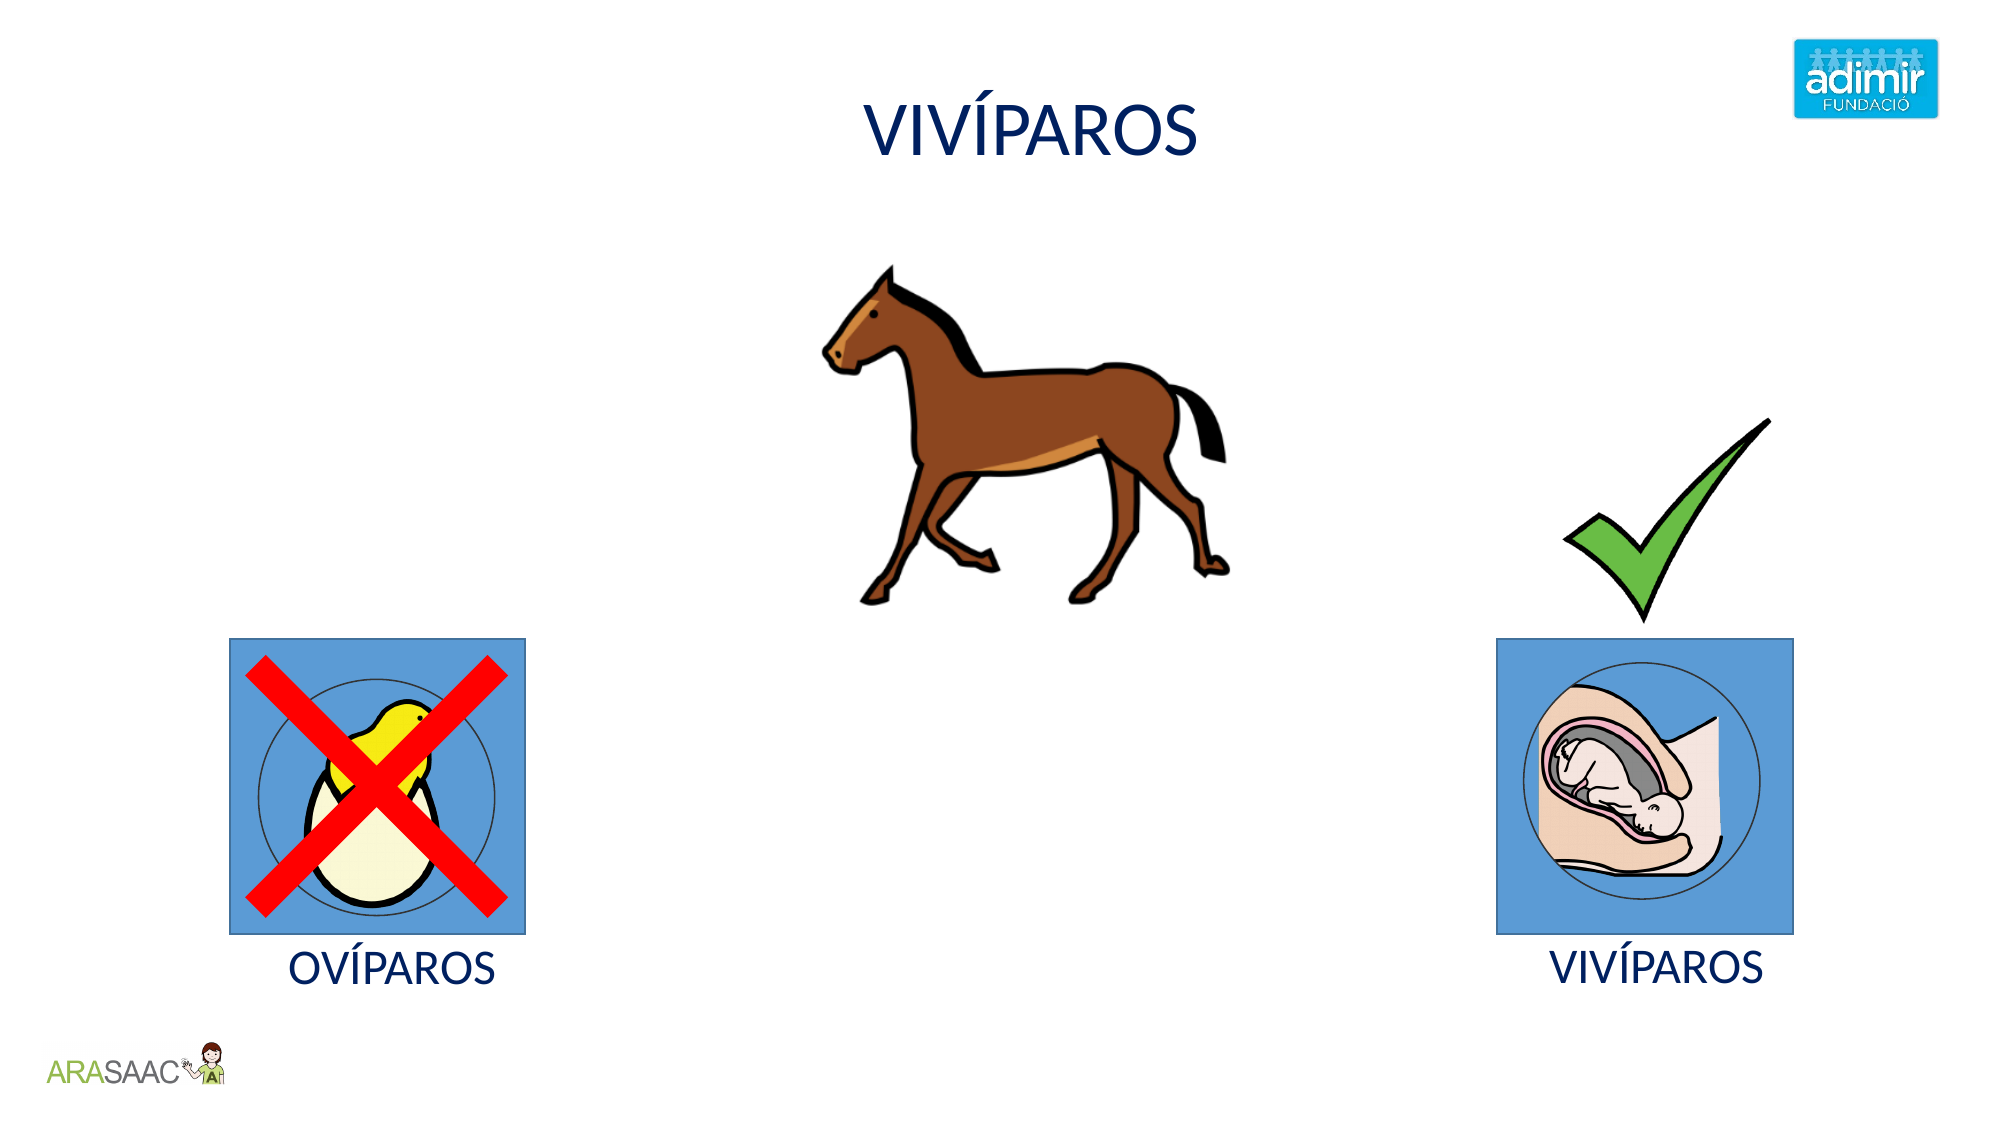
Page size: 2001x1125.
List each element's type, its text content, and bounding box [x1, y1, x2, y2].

picture [814, 223, 1237, 647]
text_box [1497, 638, 1793, 935]
text_box OVÍPAROS [226, 938, 529, 999]
picture [1541, 395, 1792, 638]
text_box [229, 638, 526, 935]
picture [1792, 37, 1940, 121]
text_box VIVÍPAROS [1481, 936, 1803, 998]
picture [41, 1040, 230, 1085]
text_box VIVÍPAROS [814, 93, 1217, 178]
